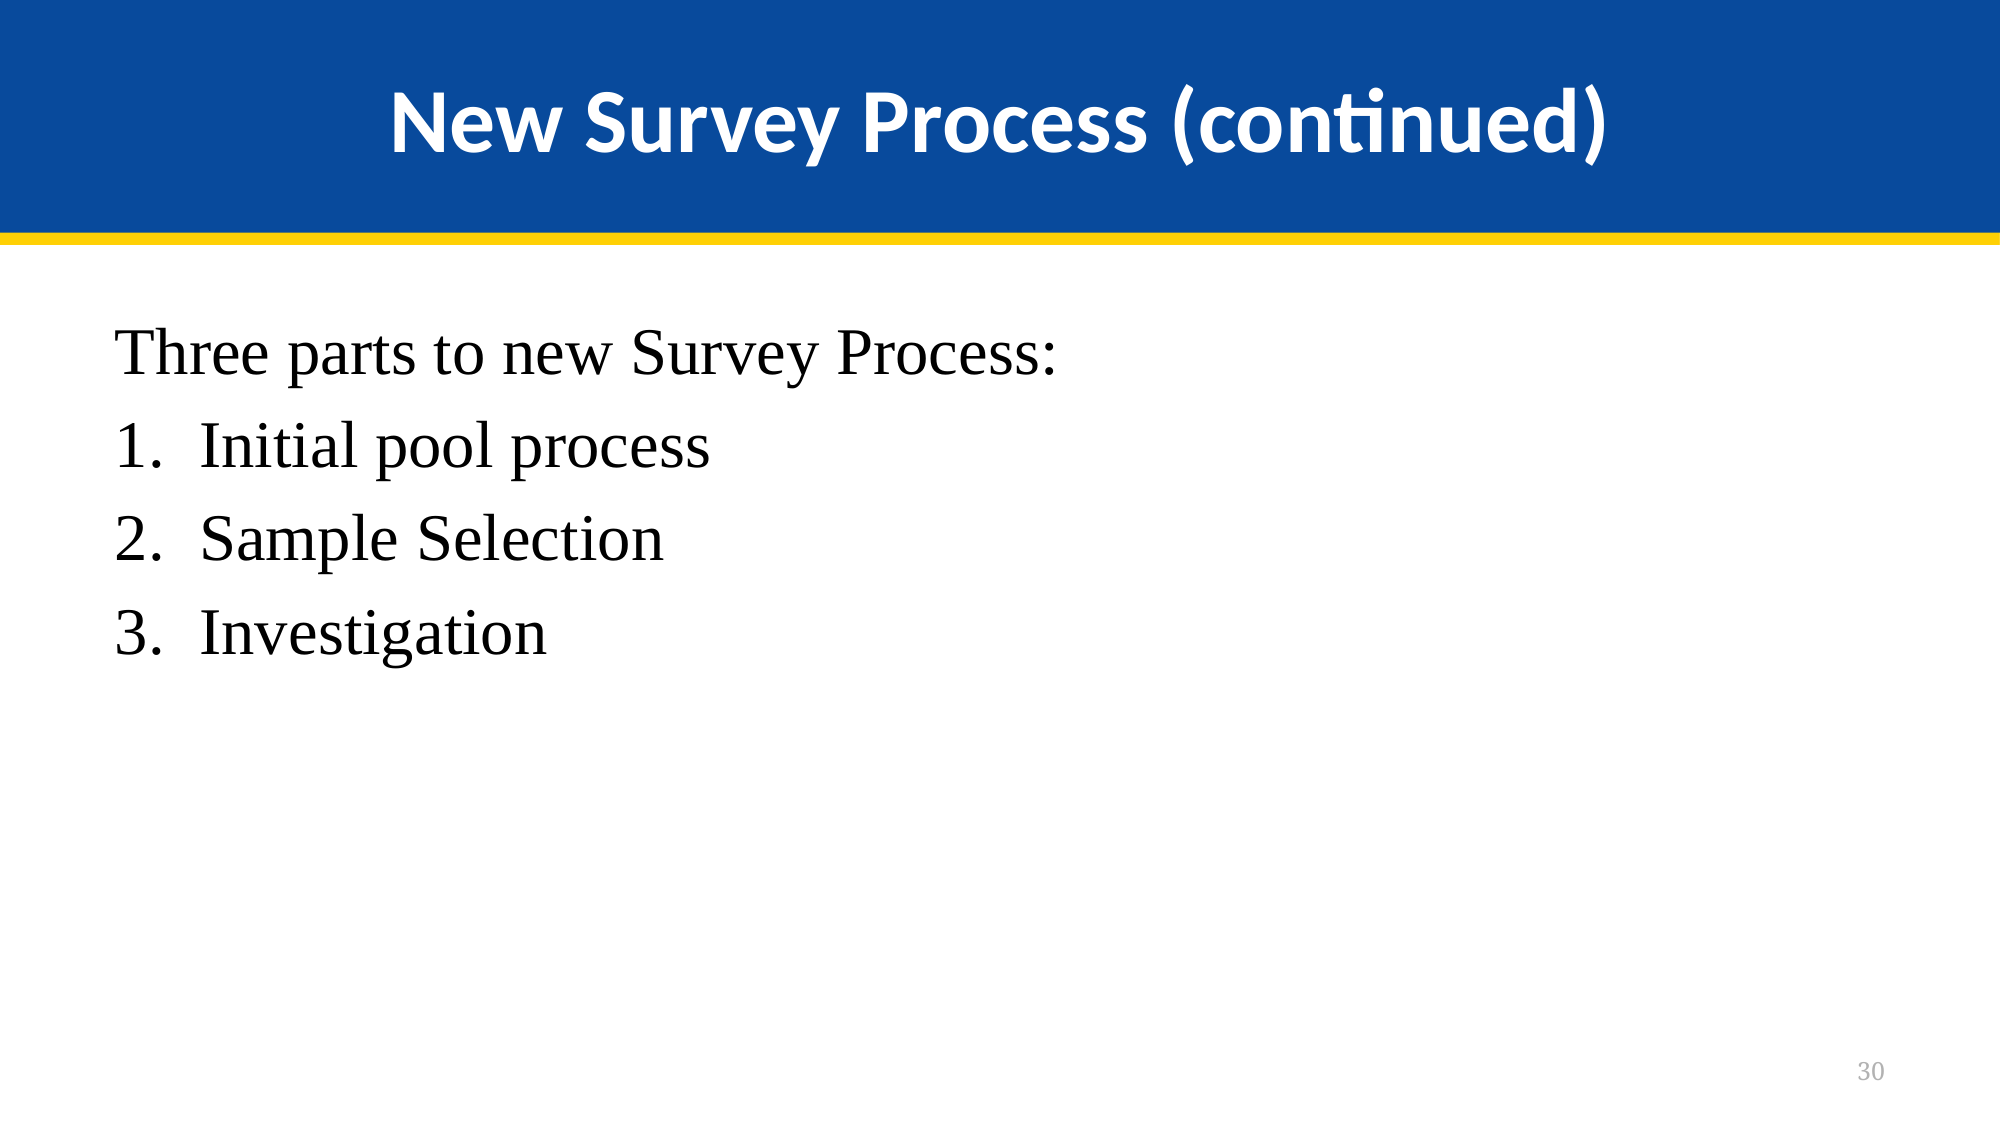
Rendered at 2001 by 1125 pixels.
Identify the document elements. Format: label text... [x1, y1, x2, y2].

title New Survey Process (continued) [0, 0, 2000, 233]
slide_number 30 [1433, 1042, 1900, 1103]
list Three parts to new Survey Process: Initial pool process Sample Selection Investigation [99, 299, 1900, 1005]
